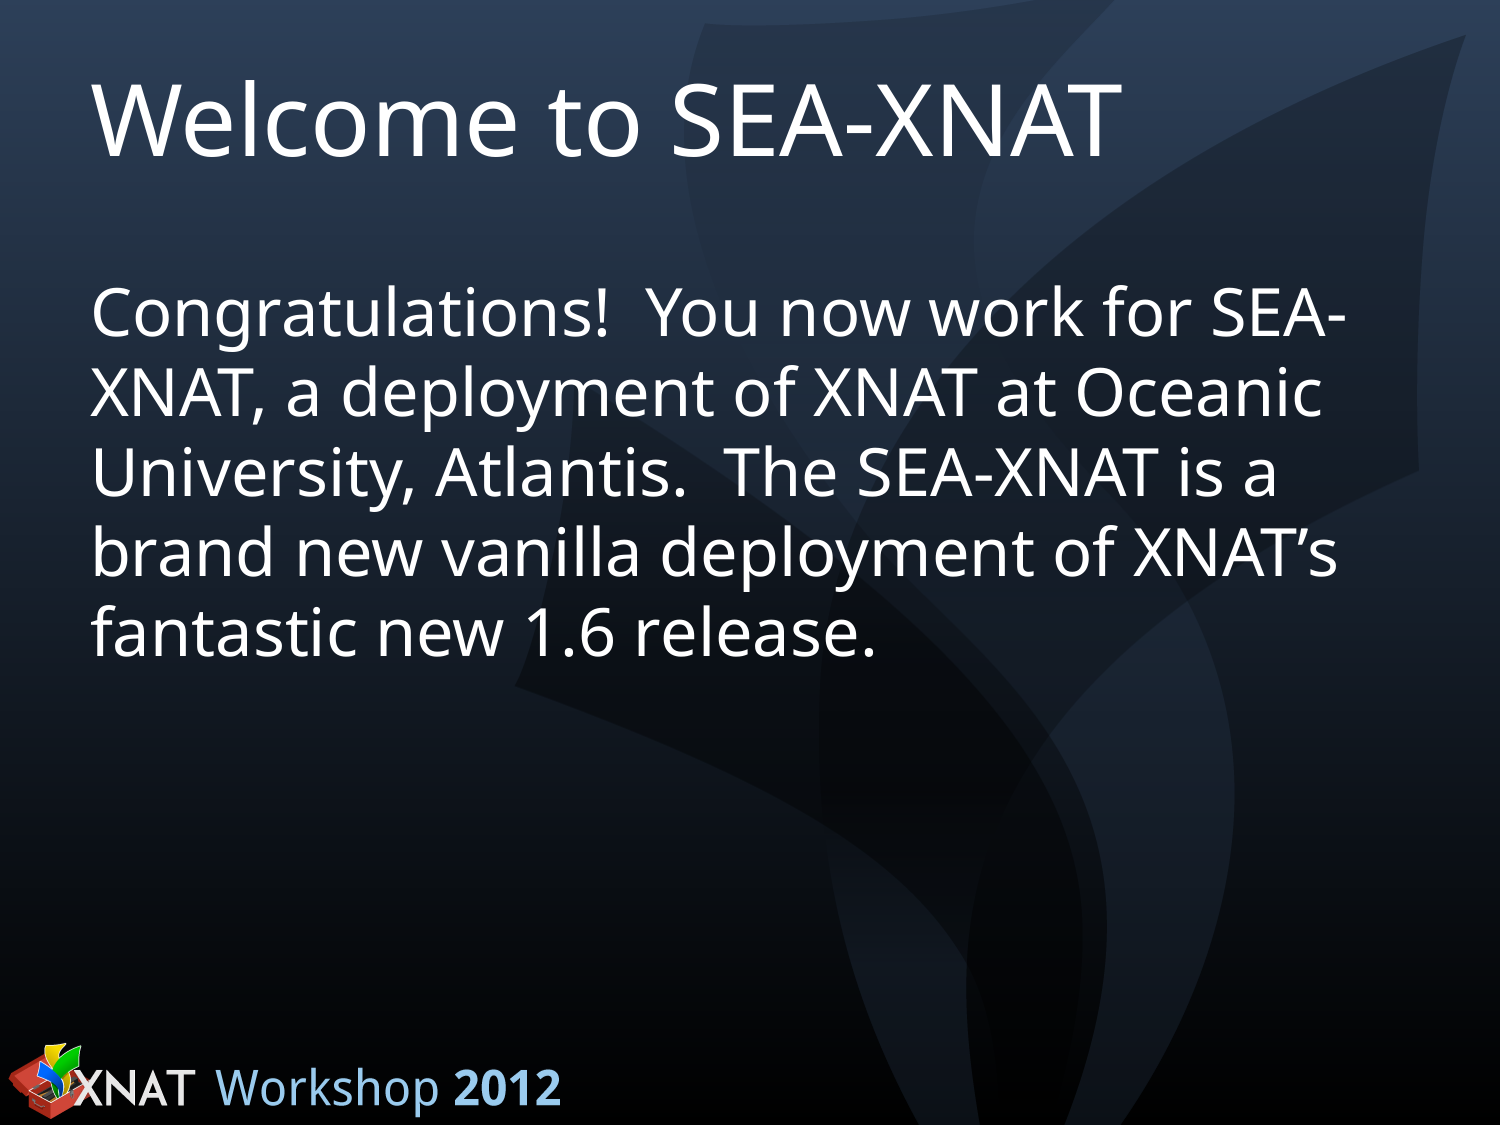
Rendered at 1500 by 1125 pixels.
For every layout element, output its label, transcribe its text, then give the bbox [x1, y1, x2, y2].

picture [0, 0, 1500, 1125]
title Welcome to SEA-XNAT [75, 45, 1425, 188]
list Congratulations! You now work for SEA-XNAT, a deployment of XNAT at Oceanic University, Atlantis. The SEA-XNAT is a brand new vanilla deployment of XNAT’s fantastic new 1.6 release. [75, 262, 1425, 1005]
